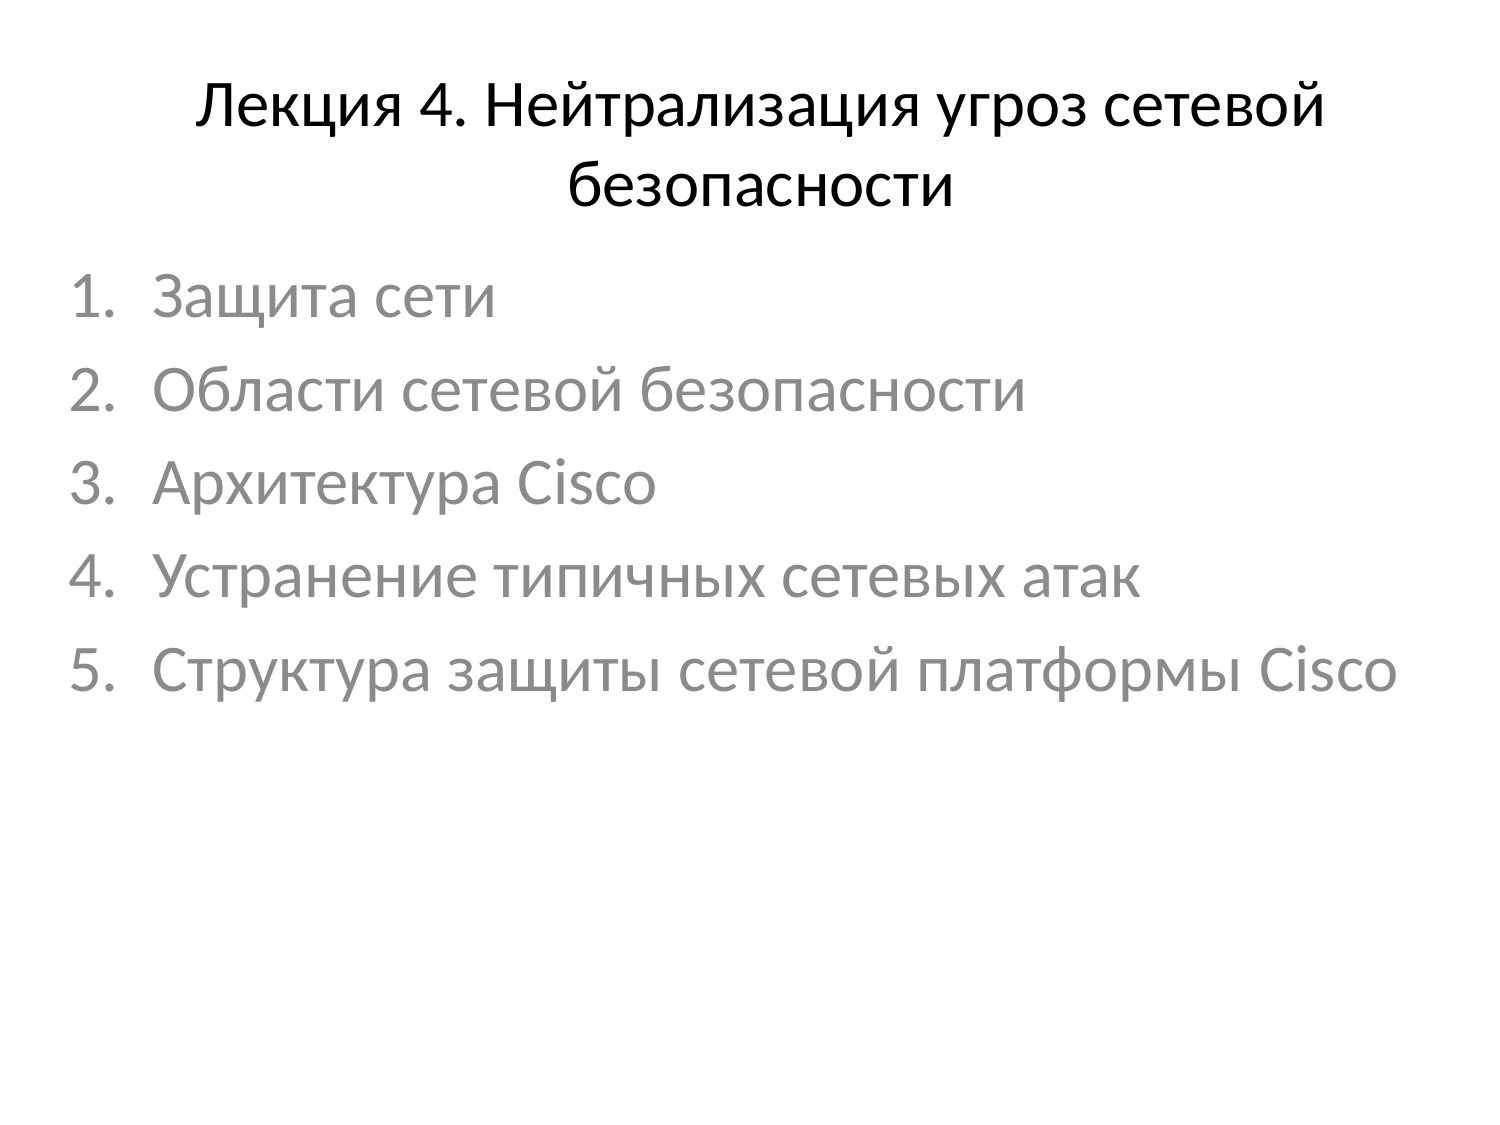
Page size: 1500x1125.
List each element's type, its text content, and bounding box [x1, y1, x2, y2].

subtitle Защита сети Области сетевой безопасности Архитектура Cisco Устранение типичных сетевых атак Структура защиты сетевой платформы Cisco [53, 243, 1471, 925]
title Лекция 4. Нейтрализация угроз сетевой безопасности [123, 19, 1399, 243]
